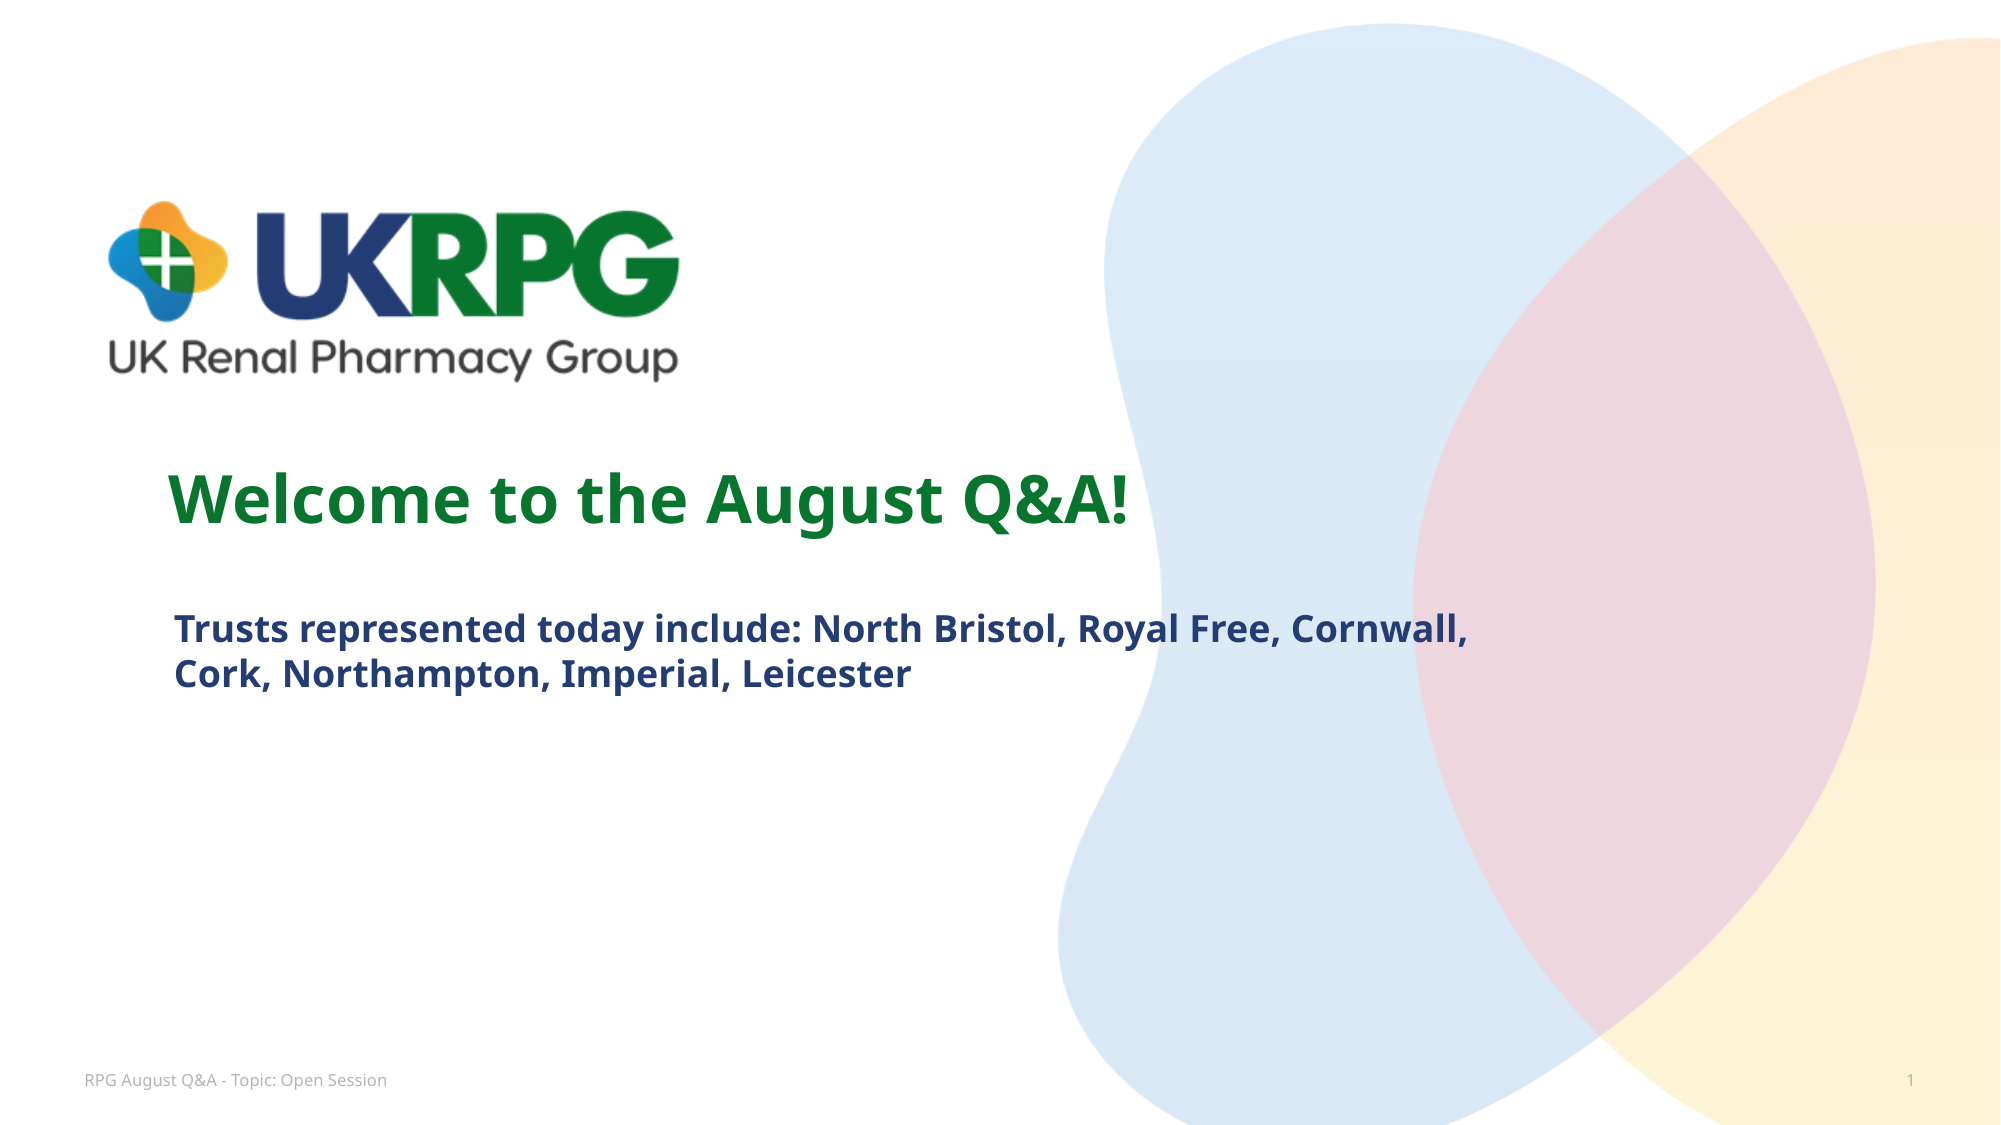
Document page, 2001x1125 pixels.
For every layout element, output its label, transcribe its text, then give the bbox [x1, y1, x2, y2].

picture [0, 0, 2000, 1125]
subtitle Welcome to the August Q&A! [168, 457, 1401, 550]
footer RPG August Q&A - Topic: Open Session [84, 1070, 1562, 1091]
title [84, 355, 1916, 681]
text_box Trusts represented today include: North Bristol, Royal Free, Cornwall, Cork, Northampton, Imperial, Leicester [159, 597, 1573, 748]
slide_number 1 [1856, 1070, 1916, 1091]
